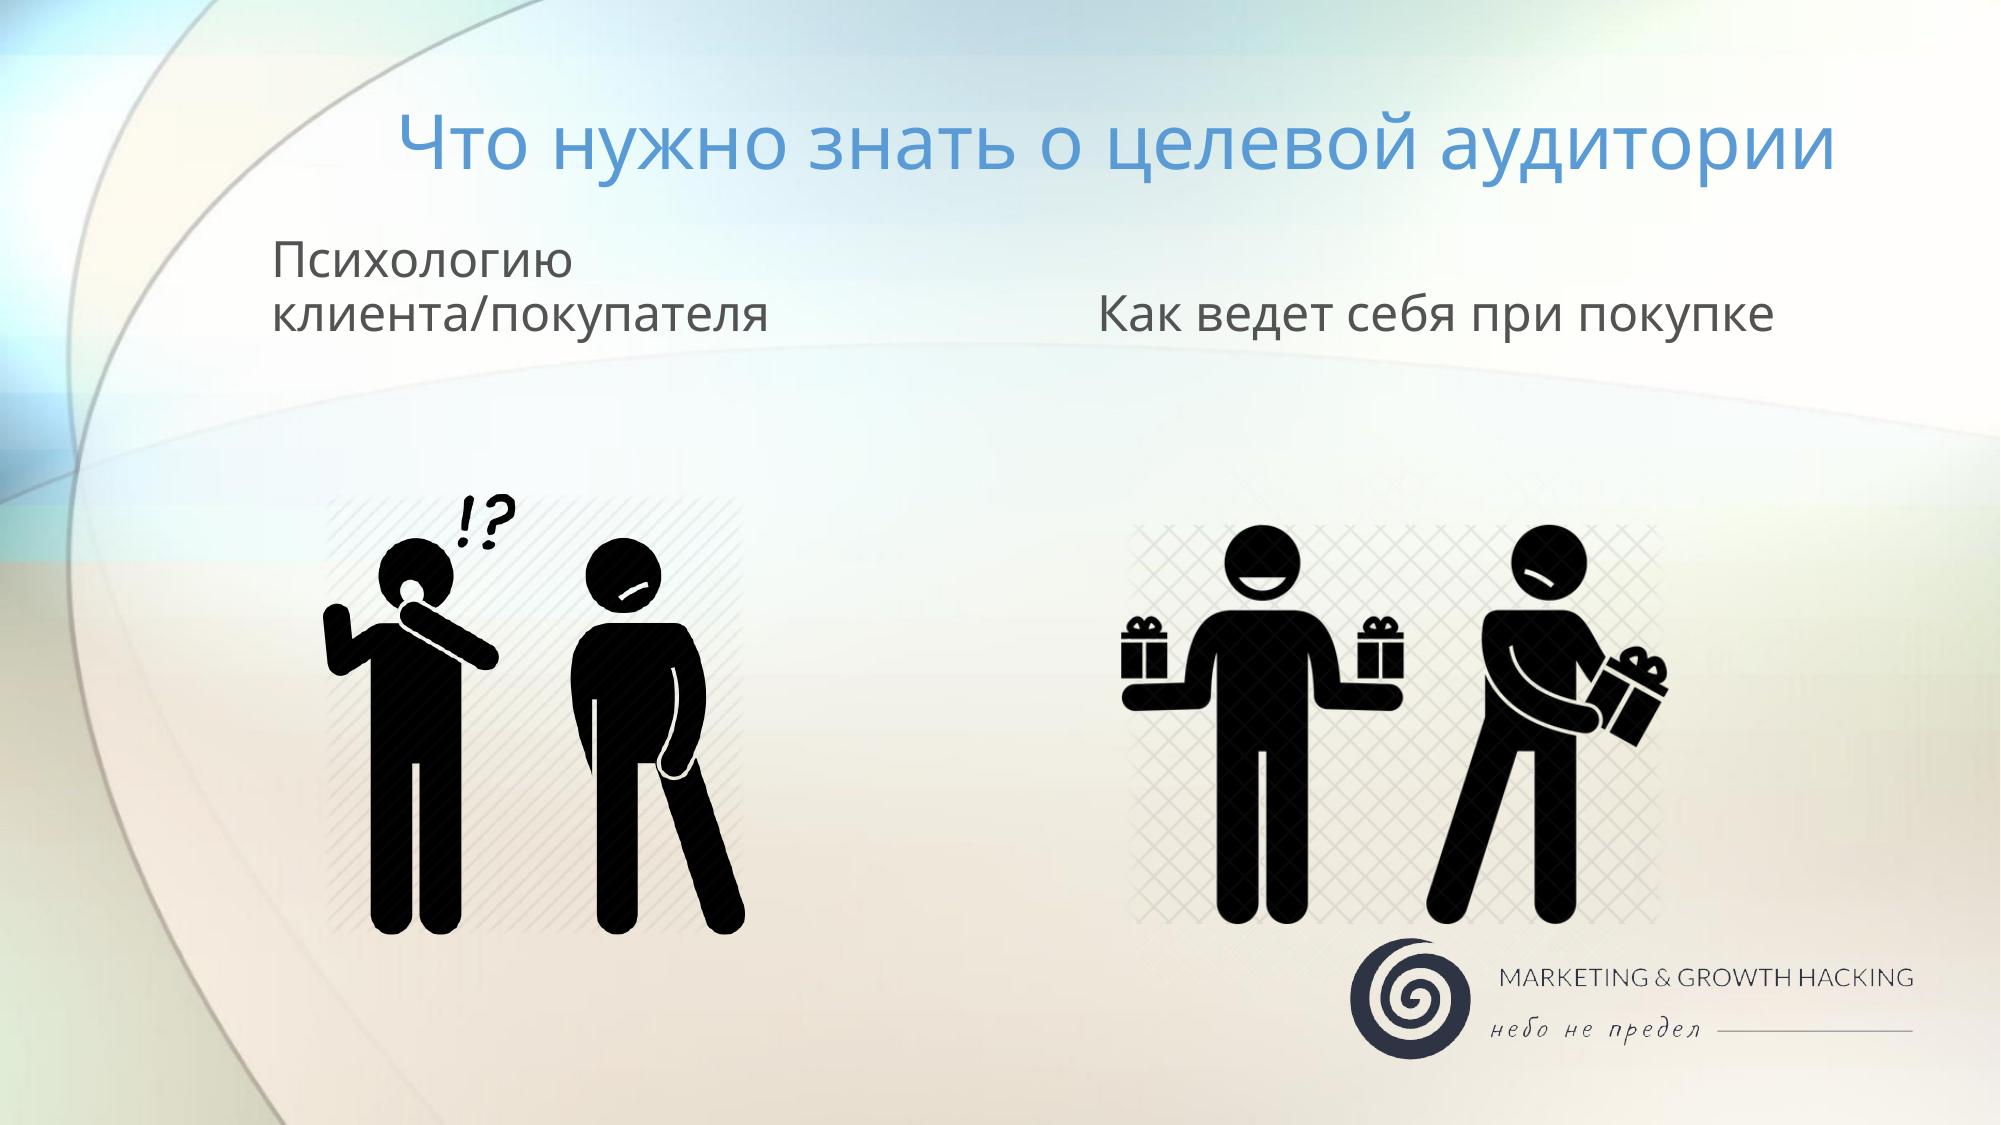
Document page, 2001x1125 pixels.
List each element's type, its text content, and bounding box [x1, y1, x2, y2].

list Психологию клиента/покупателя [256, 244, 1037, 350]
picture [0, 0, 2001, 1125]
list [323, 492, 745, 936]
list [1121, 450, 1669, 999]
title Что нужно знать о целевой аудитории [381, 45, 1862, 233]
list Как ведет себя при покупке [1082, 244, 1863, 350]
